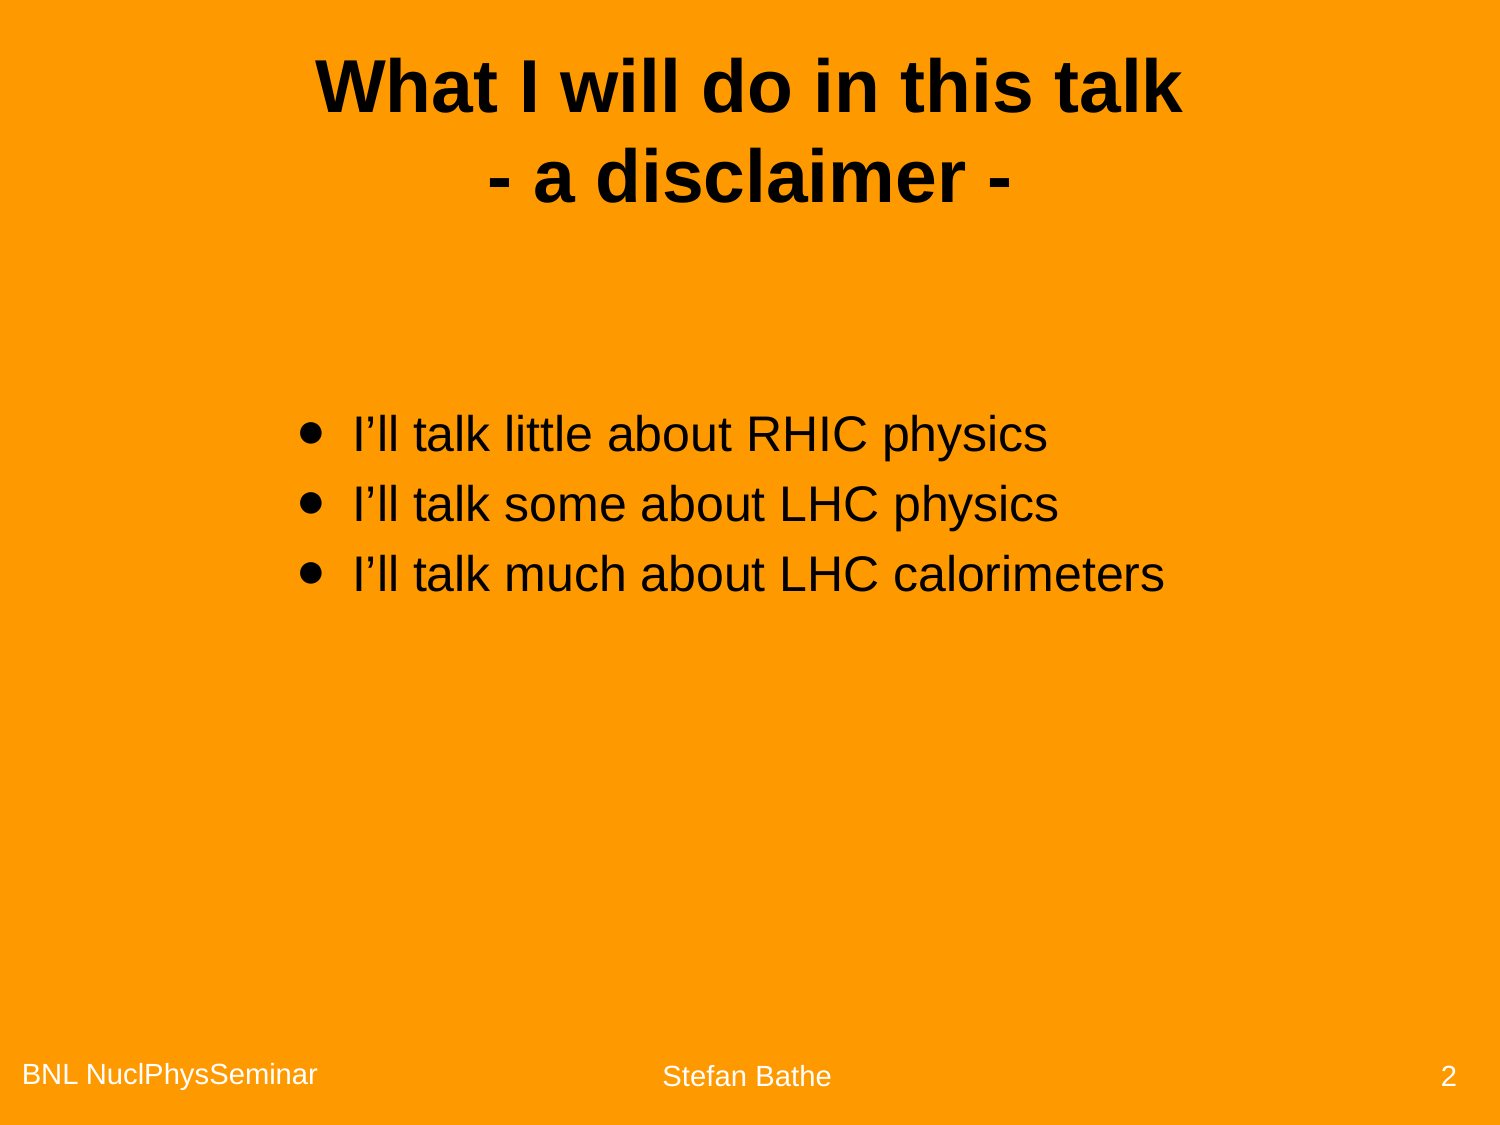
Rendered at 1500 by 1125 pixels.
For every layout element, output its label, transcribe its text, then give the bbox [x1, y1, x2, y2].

footer Stefan Bathe [599, 1049, 896, 1125]
slide_number 2 [1159, 1049, 1473, 1125]
title What I will do in this talk - a disclaimer - [112, 24, 1388, 232]
slide_number BNL NuclPhysSeminar [6, 1047, 442, 1124]
list I’ll talk little about RHIC physics I’ll talk some about LHC physics I’ll talk much about LHC calorimeters [280, 393, 1206, 654]
